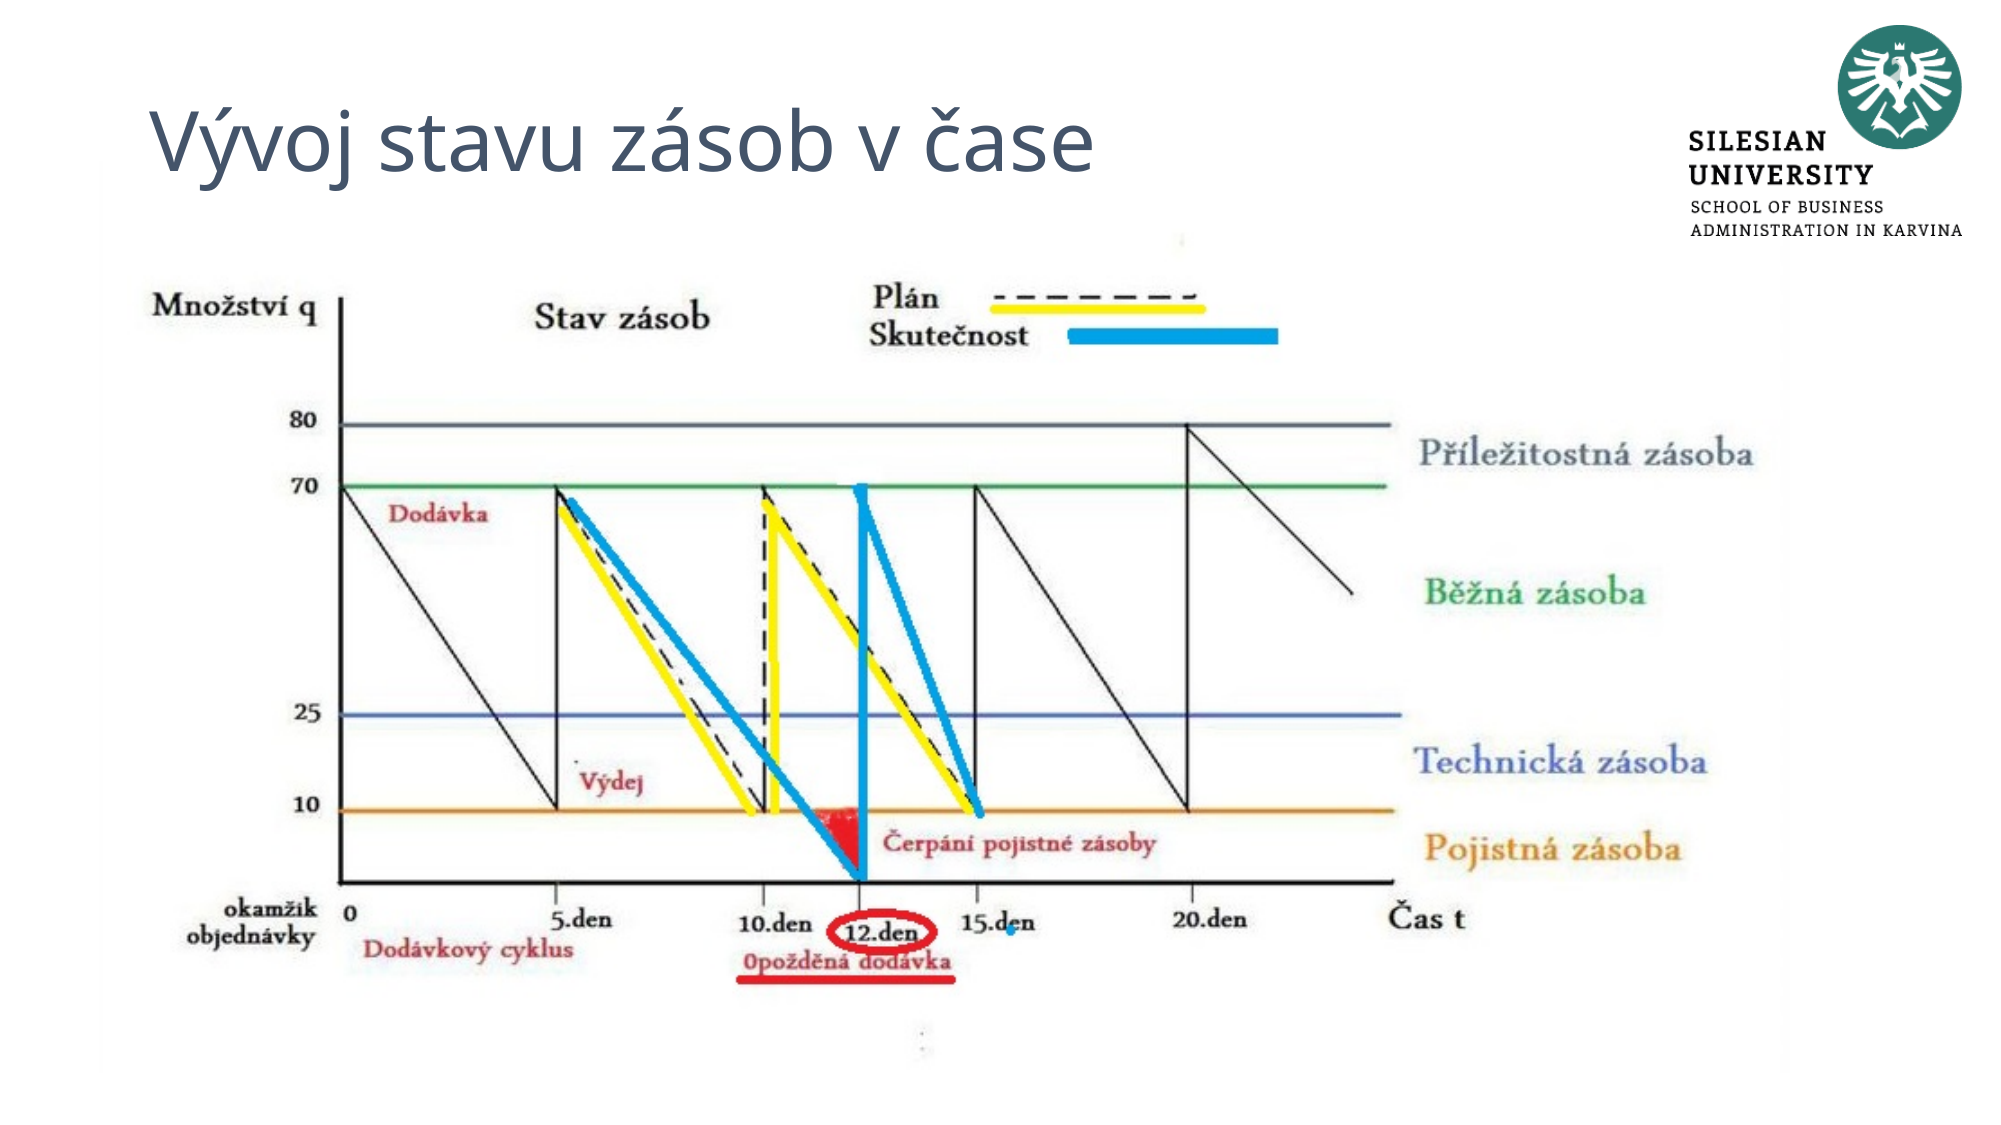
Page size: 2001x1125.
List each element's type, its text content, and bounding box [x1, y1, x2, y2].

picture [99, 25, 1962, 1073]
text_box Vývoj stavu zásob v čase [134, 92, 1589, 161]
